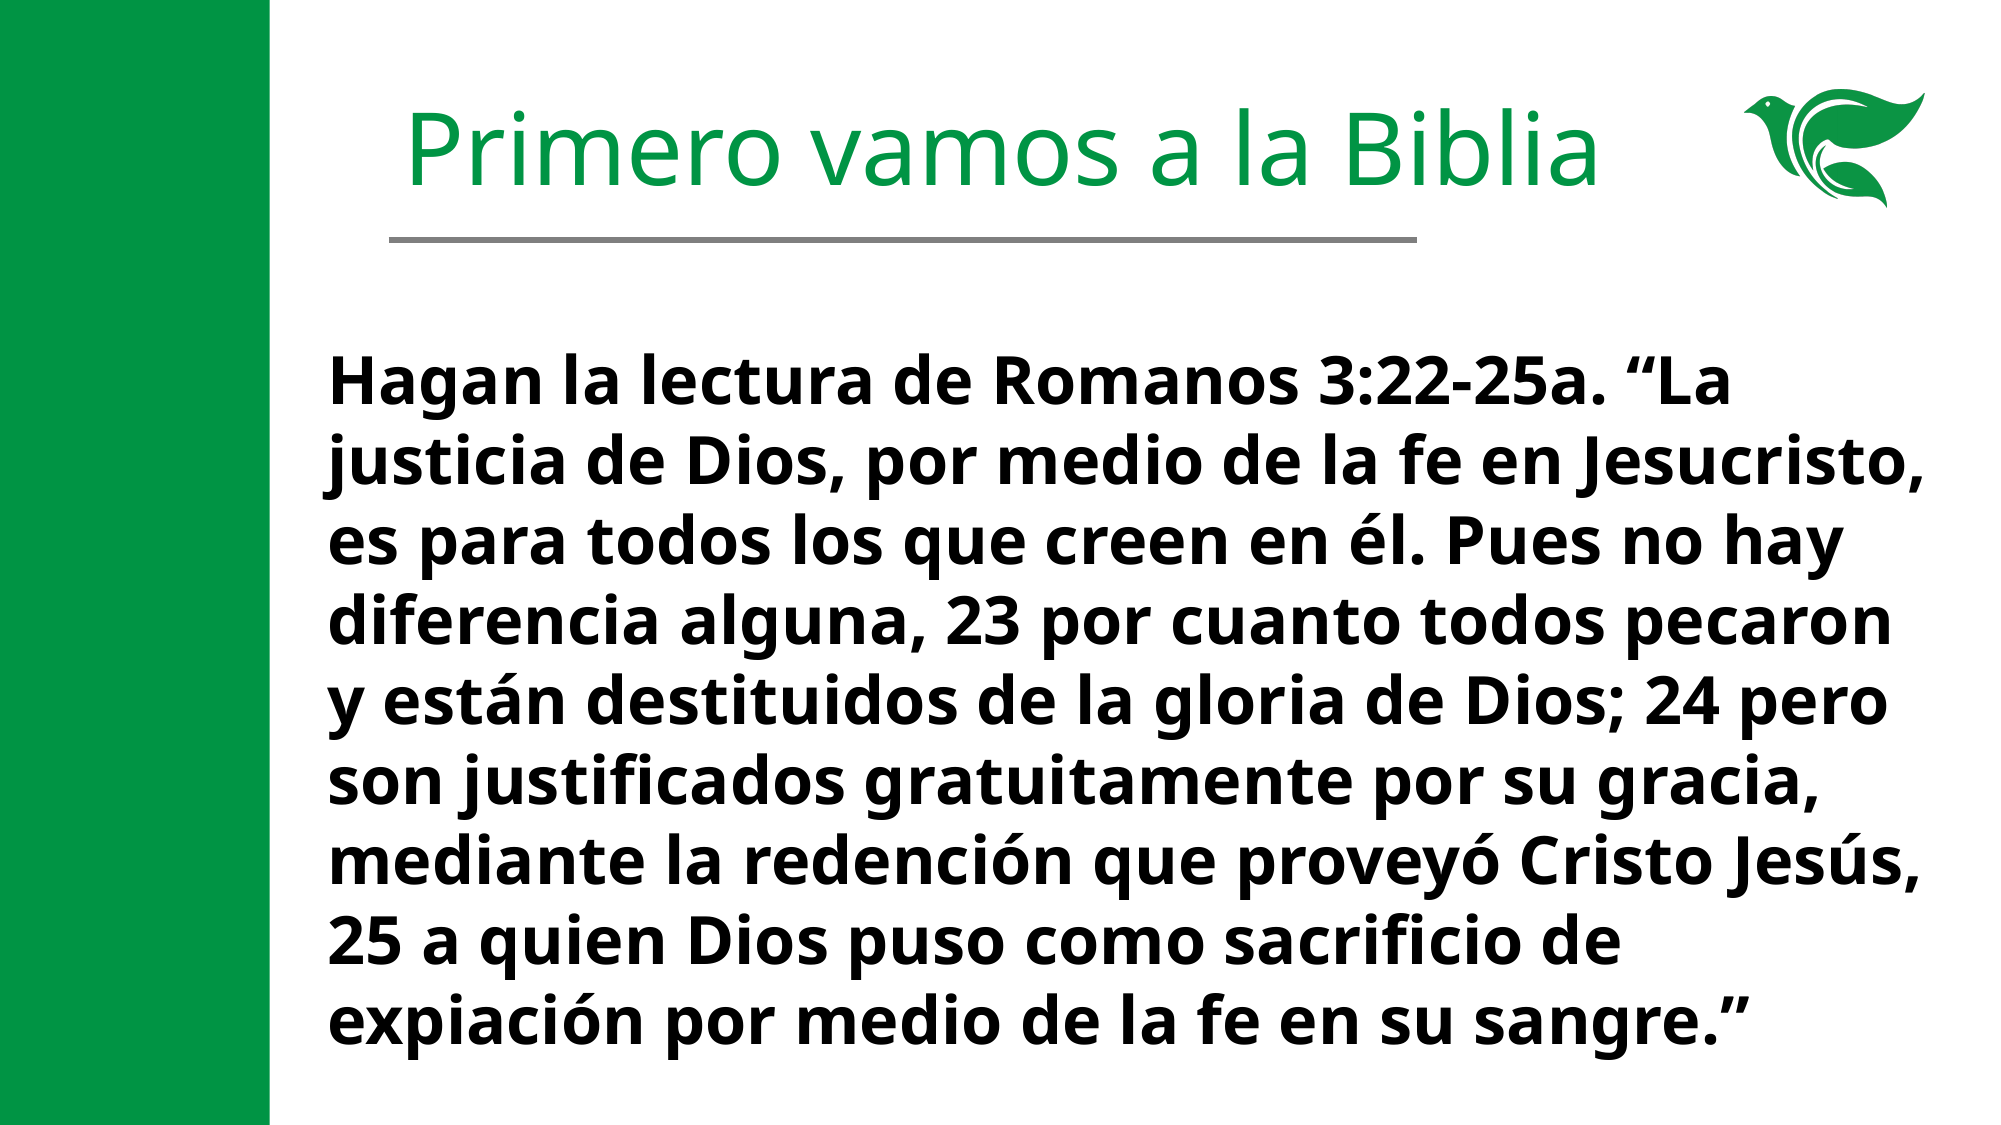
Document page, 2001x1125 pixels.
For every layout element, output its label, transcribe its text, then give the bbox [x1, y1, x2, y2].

text_box Hagan la lectura de Romanos 3:22-25a. “La justicia de Dios, por medio de la fe en Jesucristo, es para todos los que creen en él. Pues no hay diferencia alguna, 23 por cuanto todos pecaron y están destituidos de la gloria de Dios; 24 pero son justificados gratuitamente por su gracia, mediante la redención que proveyó Cristo Jesús, 25 a quien Dios puso como sacrificio de expiación por medio de la fe en su sangre.” [312, 330, 1952, 1125]
text_box Primero vamos a la Biblia [388, 76, 1650, 213]
picture [1722, 47, 1953, 240]
text_box [0, 0, 270, 1125]
